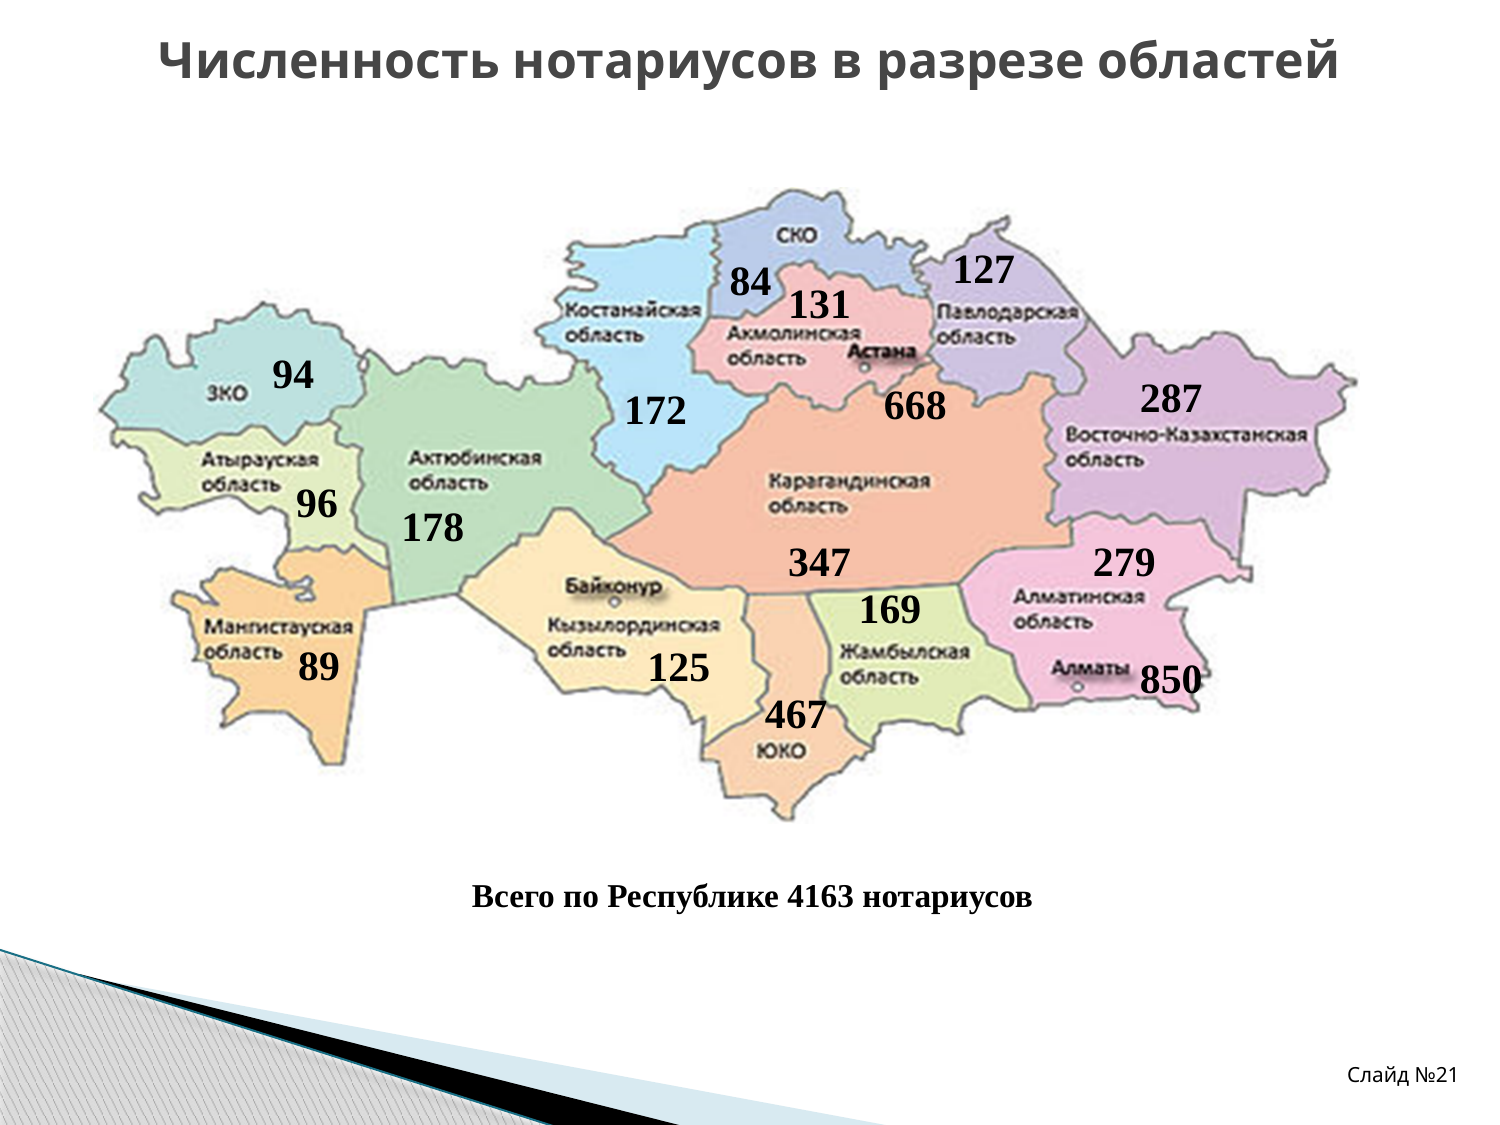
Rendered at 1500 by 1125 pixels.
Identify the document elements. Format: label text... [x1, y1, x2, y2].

picture [93, 187, 1361, 824]
text_box Всего по Республике 4163 нотариусов [457, 867, 1500, 1002]
text_box Слайд №21 [1306, 1054, 1500, 1095]
title Численность нотариусов в разрезе областей [0, 11, 1500, 106]
